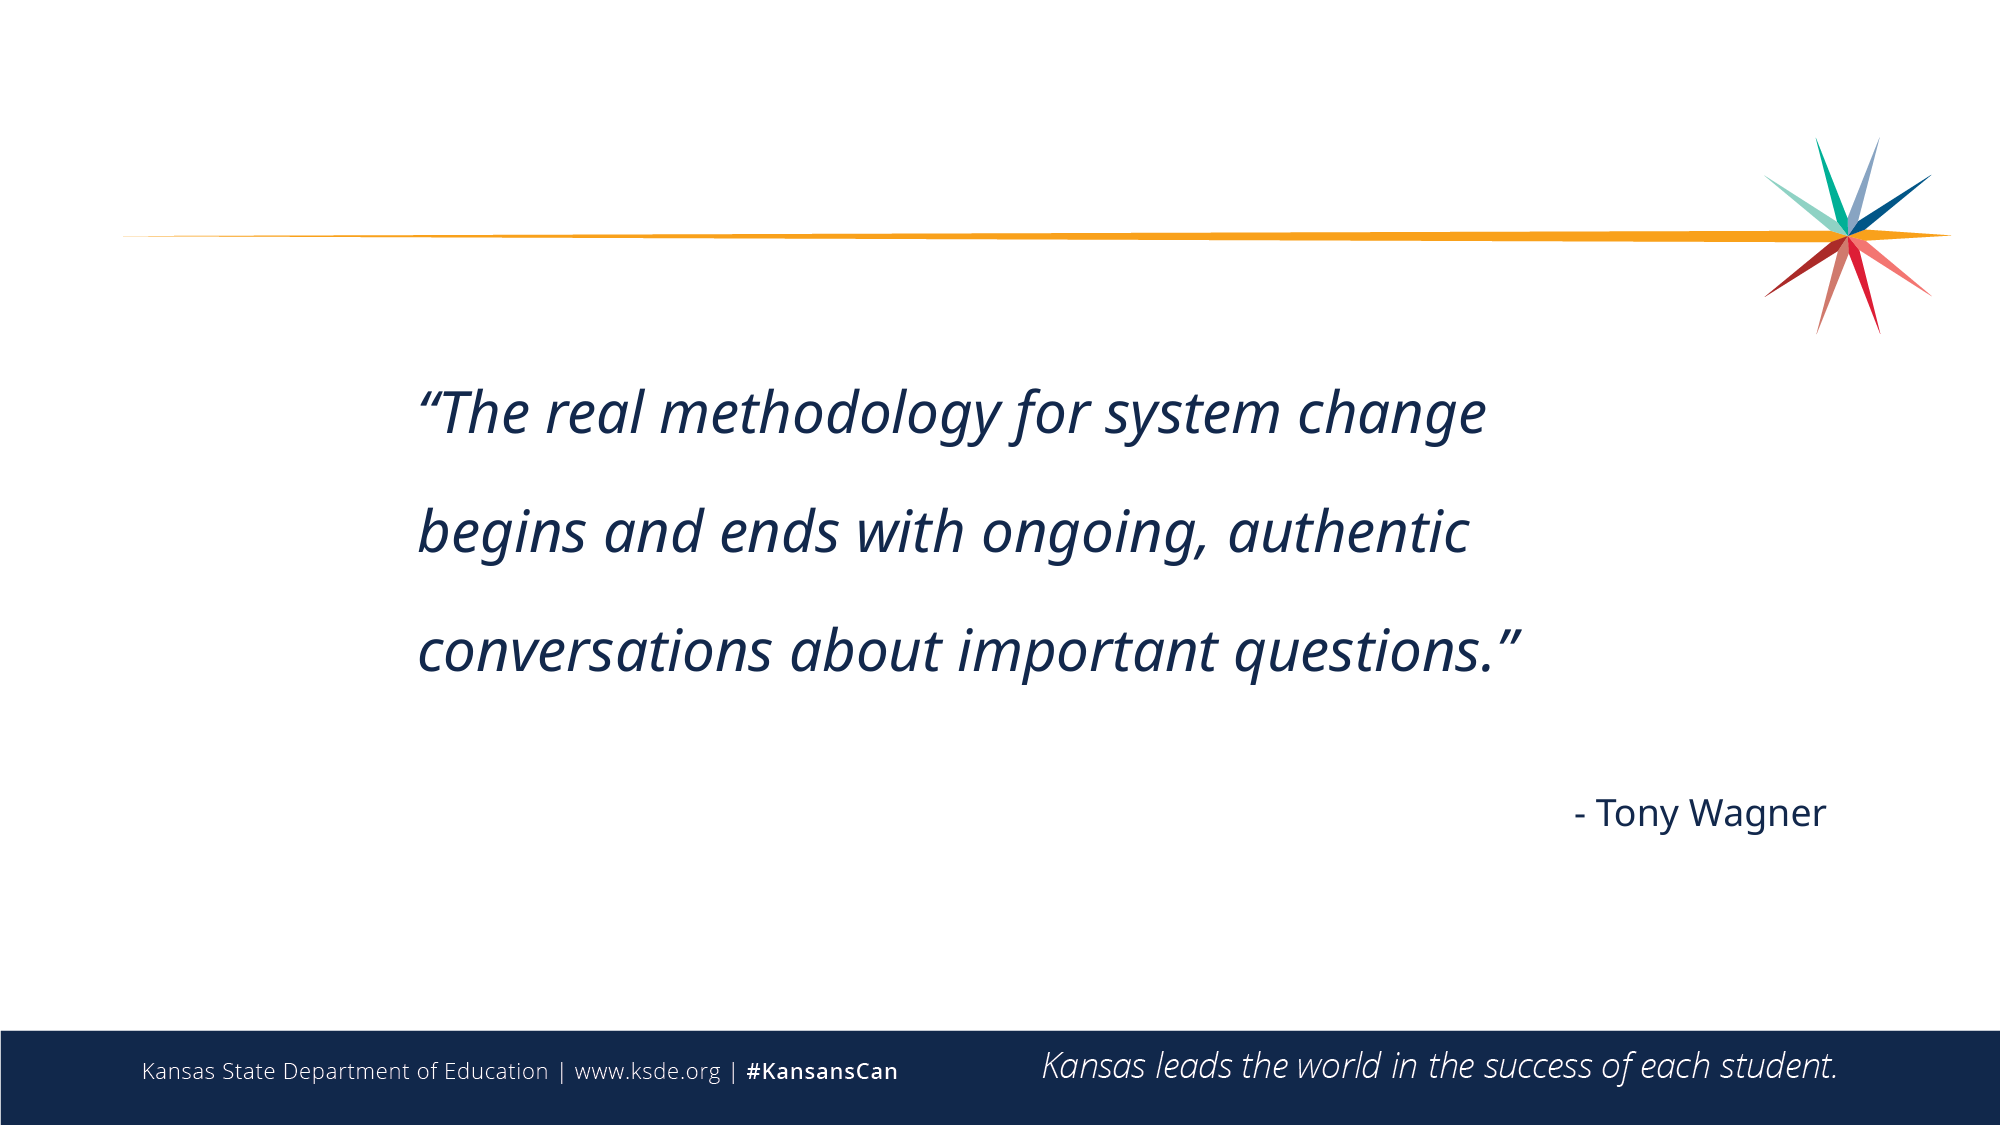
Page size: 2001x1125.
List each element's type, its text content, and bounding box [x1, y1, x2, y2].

list “The real methodology for system change begins and ends with ongoing, authentic conversations about important questions.” [147, 176, 1853, 721]
list - Tony Wagner [135, 702, 1843, 843]
picture [0, 0, 2000, 1125]
